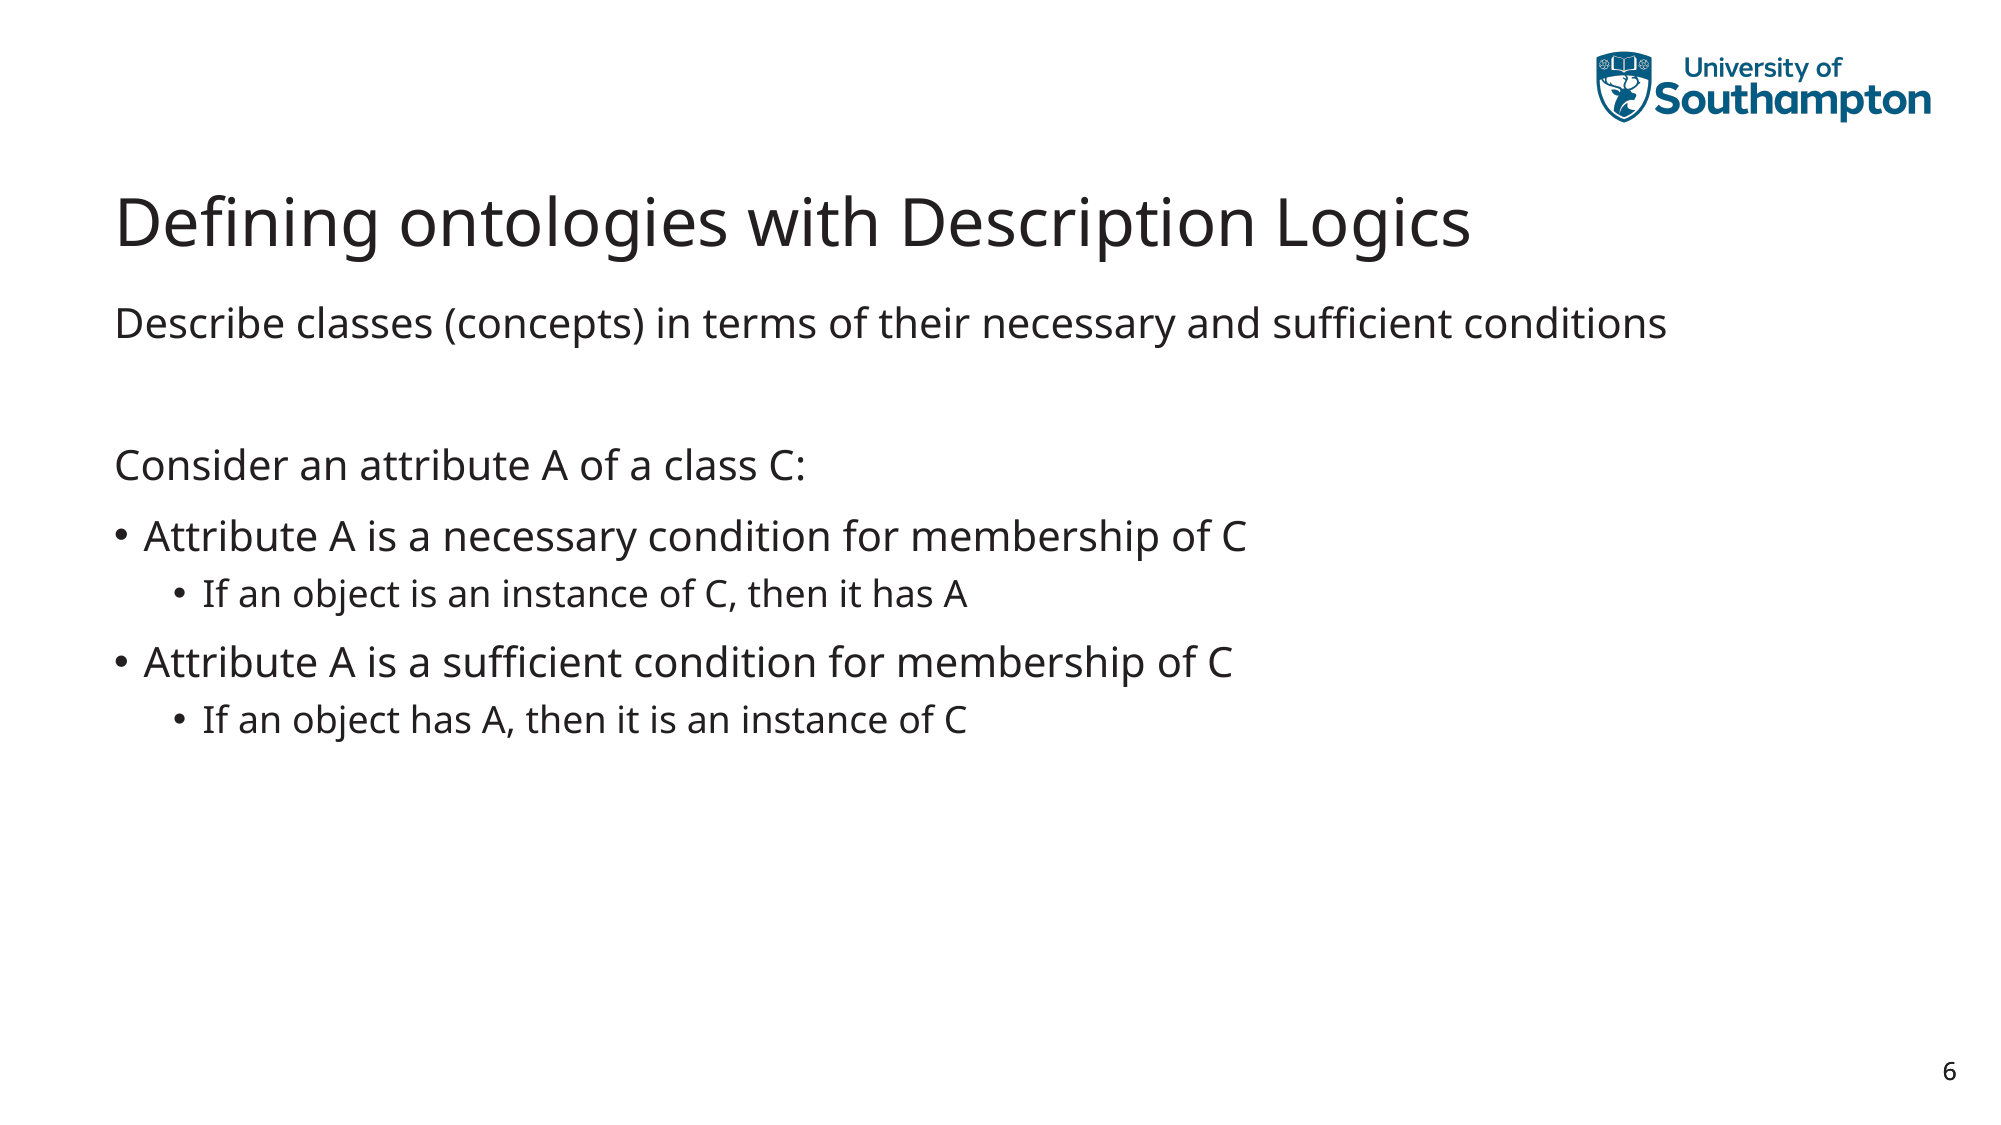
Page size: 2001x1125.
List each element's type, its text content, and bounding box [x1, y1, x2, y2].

picture [1808, 97, 1815, 113]
picture [1730, 97, 1736, 113]
picture [1600, 80, 1617, 111]
picture [1689, 97, 1698, 108]
list Describe classes (concepts) in terms of their necessary and sufficient conditions Consider an attribute A of a class C: Attribute A is a necessary condition for membership of C If an object is an instance of C, then it has A Attribute A is a sufficient condition for membership of C If an object has A, then it is an instance of C [102, 290, 1898, 1024]
picture [1758, 97, 1766, 113]
picture [1890, 97, 1900, 108]
picture [1823, 97, 1830, 113]
picture [1626, 78, 1648, 111]
slide_number 6 [1897, 1046, 1969, 1094]
picture [1847, 97, 1857, 108]
picture [1527, 0, 2000, 220]
picture [1626, 76, 1636, 88]
title Defining ontologies with Description Logics [102, 113, 1898, 268]
picture [1782, 97, 1791, 108]
picture [1607, 76, 1624, 88]
